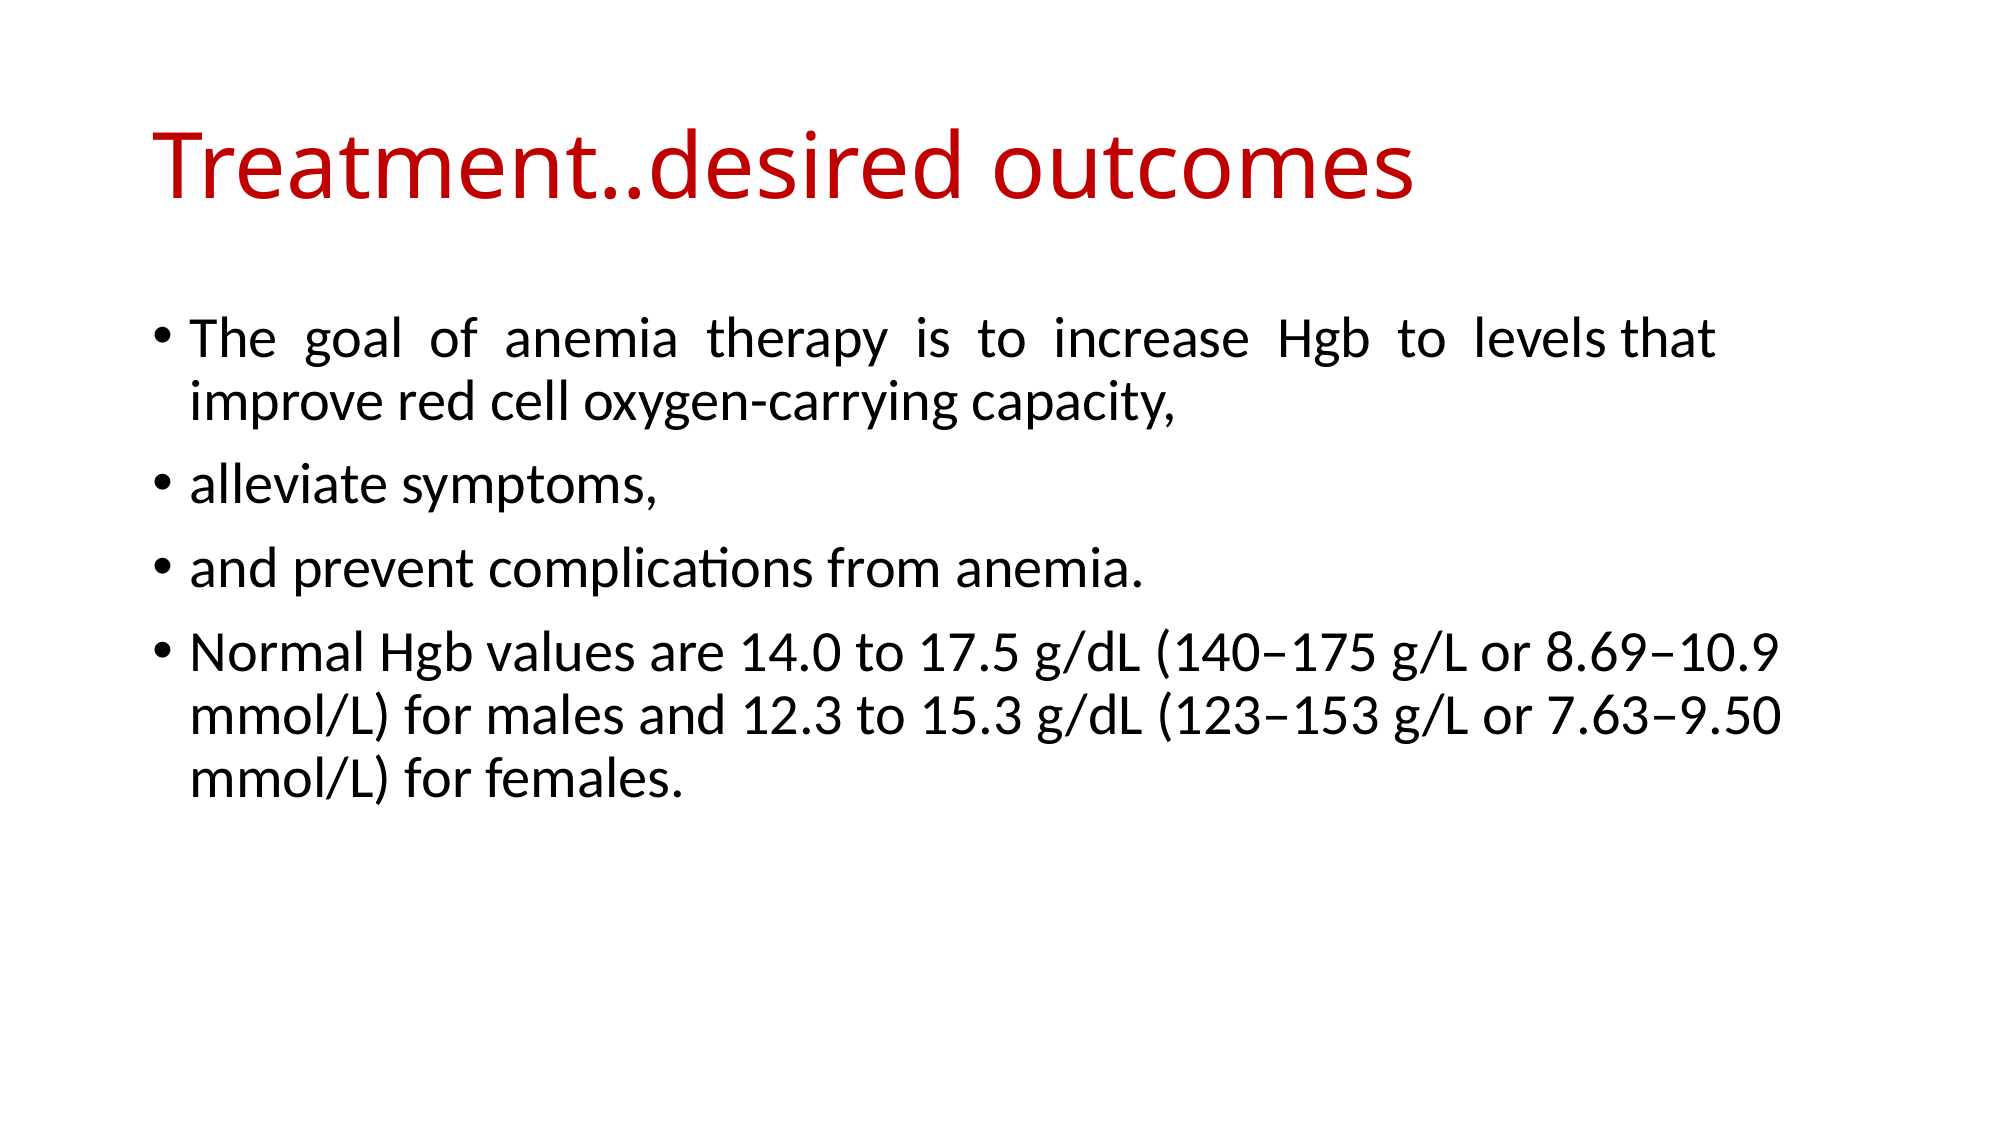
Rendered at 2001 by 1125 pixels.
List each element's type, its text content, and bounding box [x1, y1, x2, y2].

title Treatment..desired outcomes [137, 59, 1863, 278]
list The goal of anemia therapy is to increase Hgb to levels that improve red cell oxygen-carrying capacity, alleviate symptoms, and prevent complications from anemia. Normal Hgb values are 14.0 to 17.5 g/dL (140–175 g/L or 8.69–10.9 mmol/L) for males and 12.3 to 15.3 g/dL (123–153 g/L or 7.63–9.50 mmol/L) for females. [137, 299, 1863, 1014]
